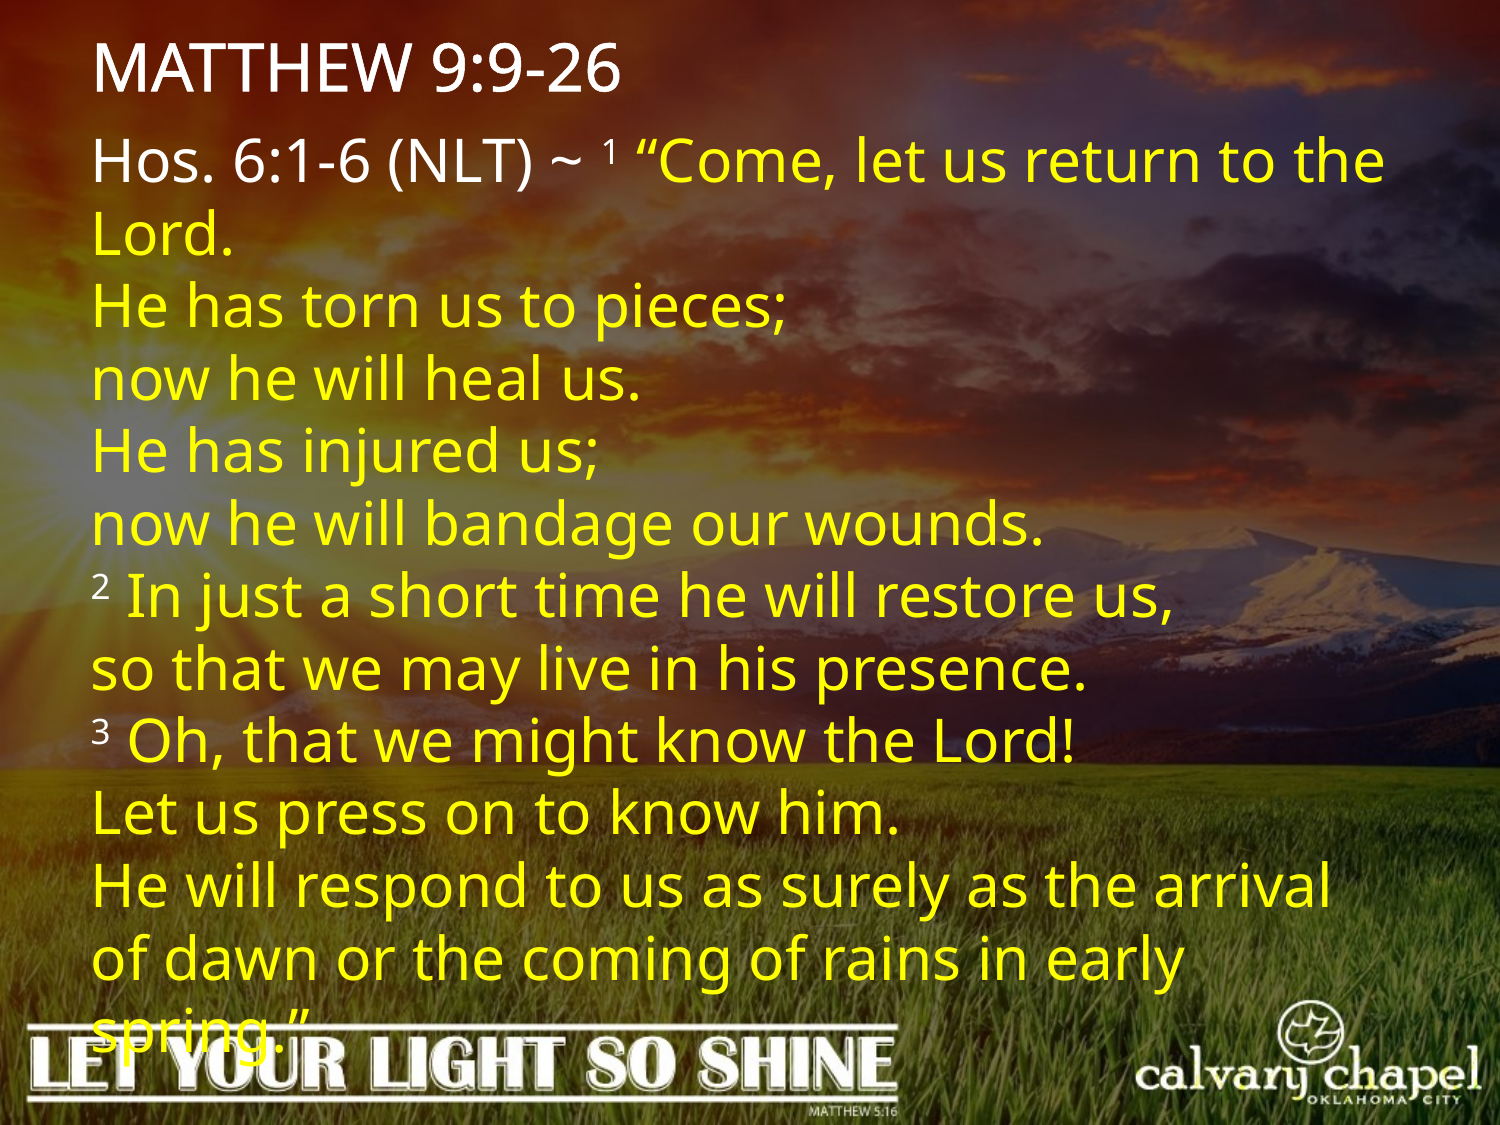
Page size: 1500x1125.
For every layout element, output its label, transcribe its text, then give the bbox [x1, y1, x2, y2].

picture [0, 0, 1500, 1125]
text_box MATTHEW 9:9-26 [75, 17, 1354, 112]
text_box Hos. 6:1-6 (NLT) ~ 1 “Come, let us return to the Lord. He has torn us to pieces; now he will heal us. He has injured us; now he will bandage our wounds. 2 In just a short time he will restore us, so that we may live in his presence. 3 Oh, that we might know the Lord! Let us press on to know him. He will respond to us as surely as the arrival of dawn or the coming of rains in early spring.” [75, 115, 1421, 1072]
